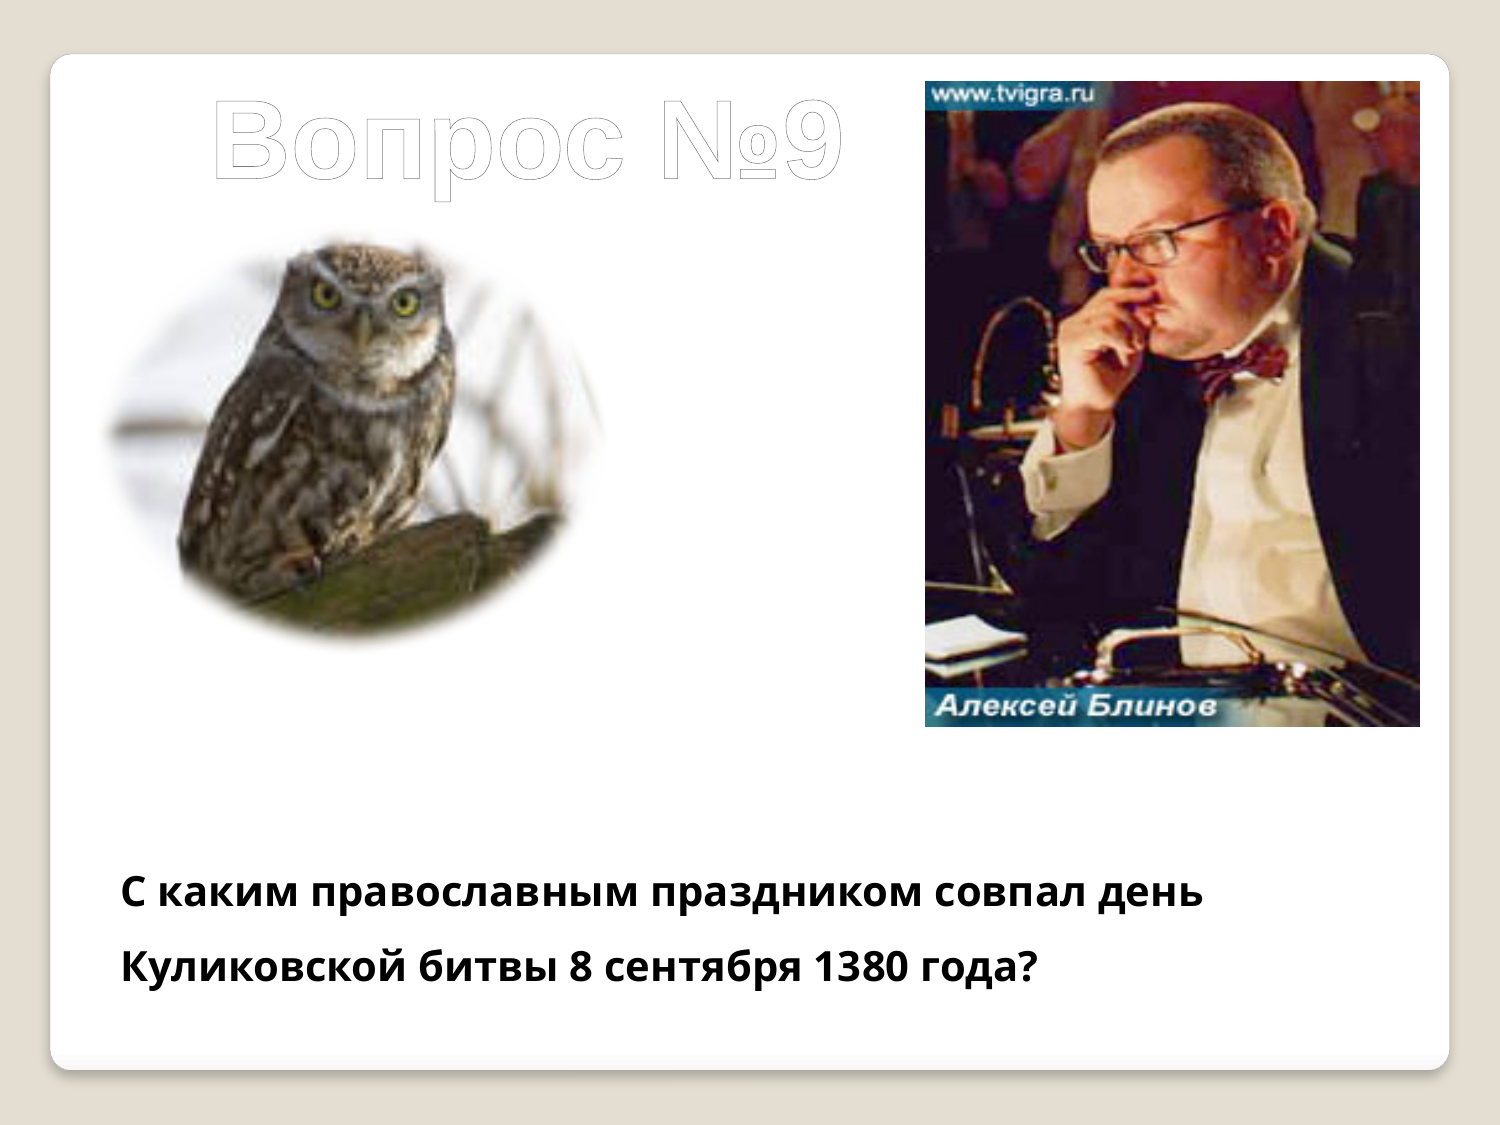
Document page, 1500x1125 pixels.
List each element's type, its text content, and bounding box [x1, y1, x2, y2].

text_box Вопрос №9 [187, 58, 868, 209]
picture [93, 222, 610, 657]
picture [925, 81, 1420, 727]
text_box С каким православным праздником совпал день Куликовской битвы 8 сентября 1380 года? [105, 831, 1372, 997]
